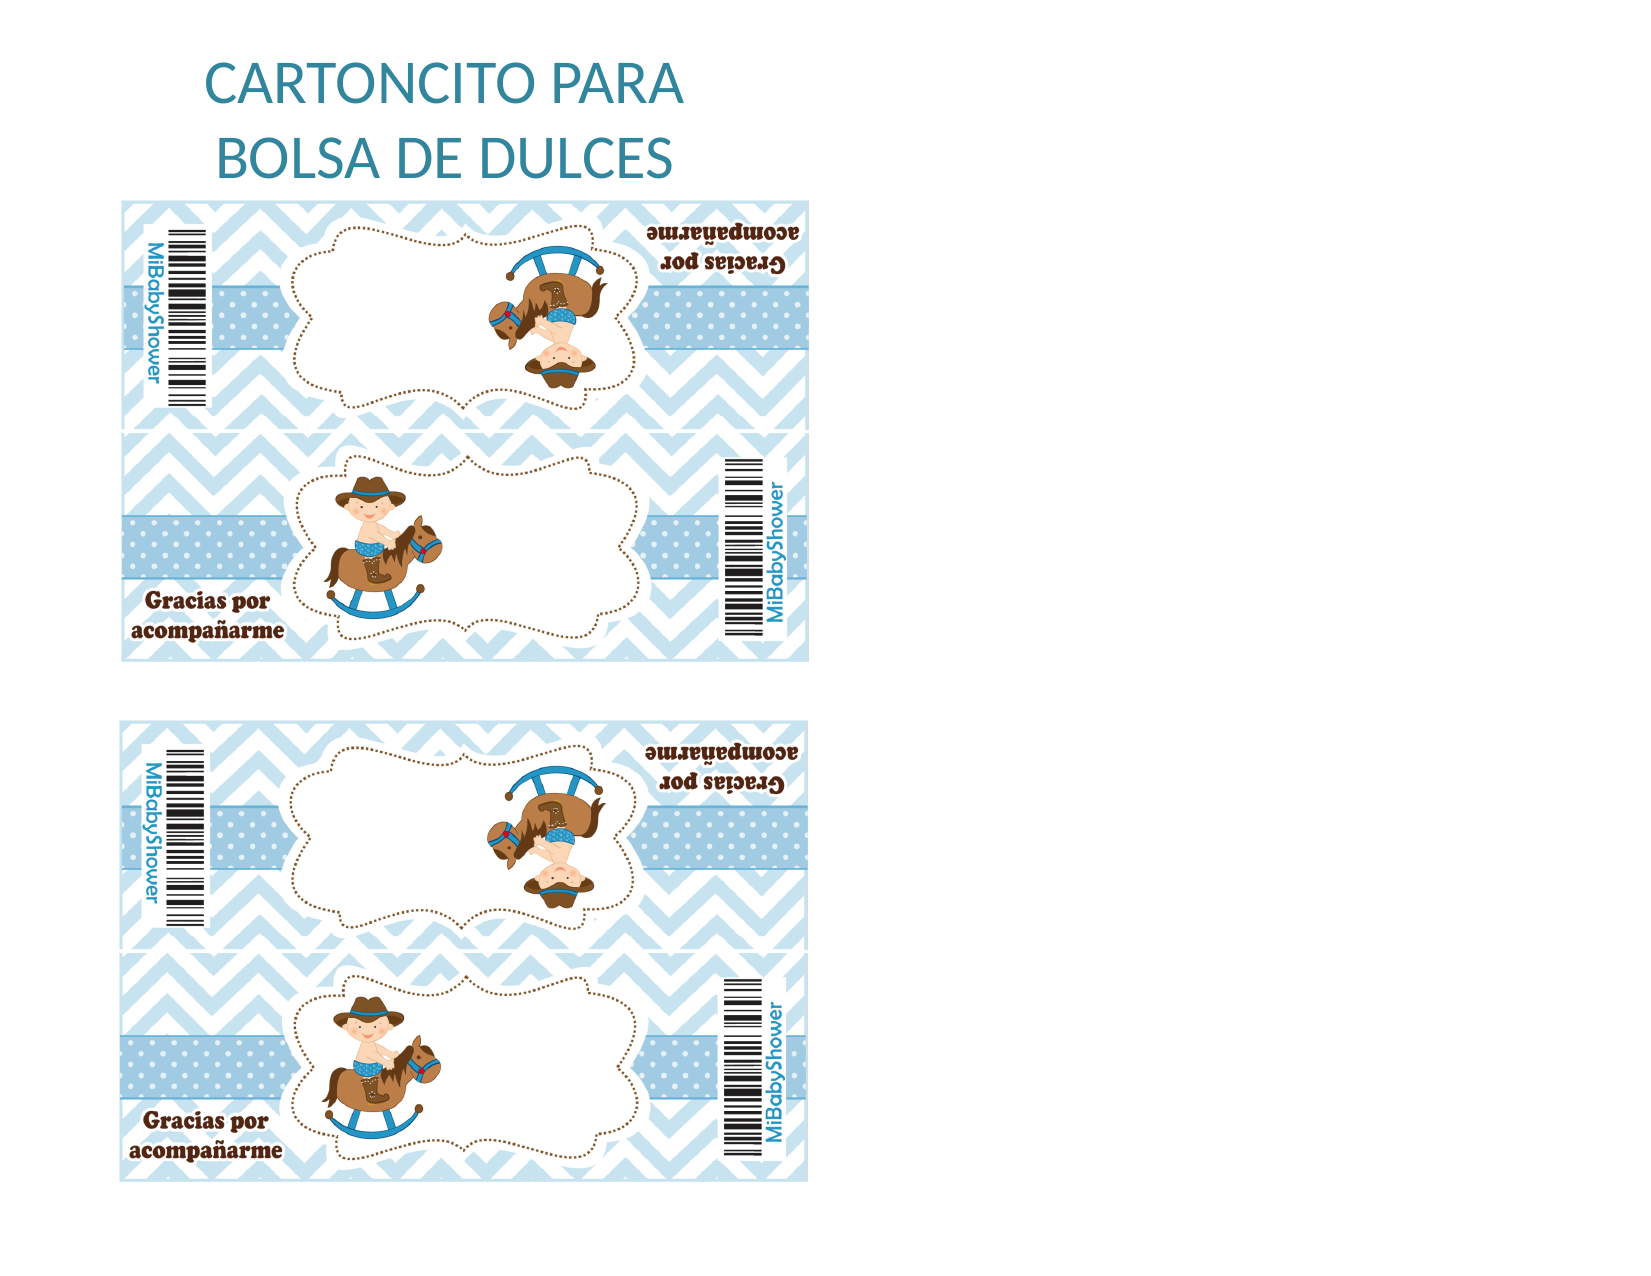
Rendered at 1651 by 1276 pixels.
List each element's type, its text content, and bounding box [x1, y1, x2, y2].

picture [116, 719, 808, 1182]
picture [117, 200, 810, 663]
text_box CARTONCITO PARA BOLSA DE DULCES [189, 33, 701, 198]
